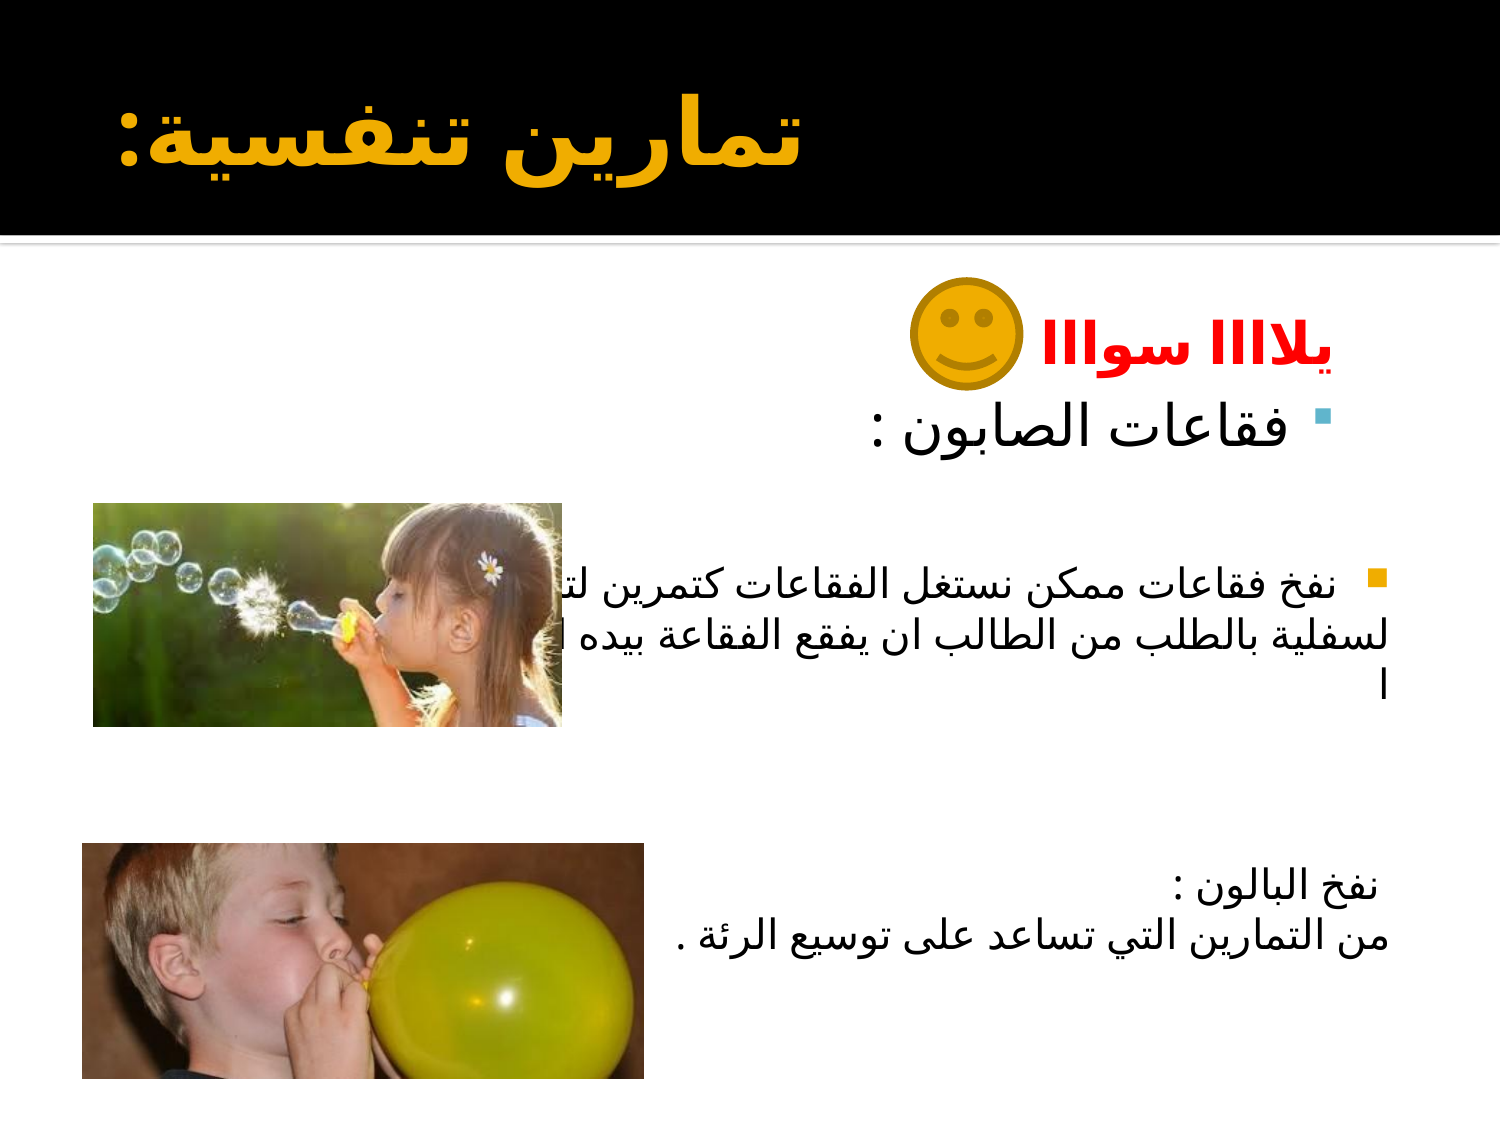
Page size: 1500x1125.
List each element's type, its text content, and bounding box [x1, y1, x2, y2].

picture [81, 843, 644, 1079]
title تمارين تنفسية: [75, 25, 1425, 231]
picture [93, 503, 562, 727]
text_box [910, 277, 1024, 391]
list يلاااا سوااا فقاعات الصابون : نفخ فقاعات ممكن نستغل الفقاعات كتمرين لتحريك الاطراف العلوية وا لسفلية بالطلب من الطالب ان يفقع الفقاعة بيده او رجله. ا نفخ البالون : من التمارين التي تساعد على توسيع الرئة . [75, 291, 1425, 1050]
